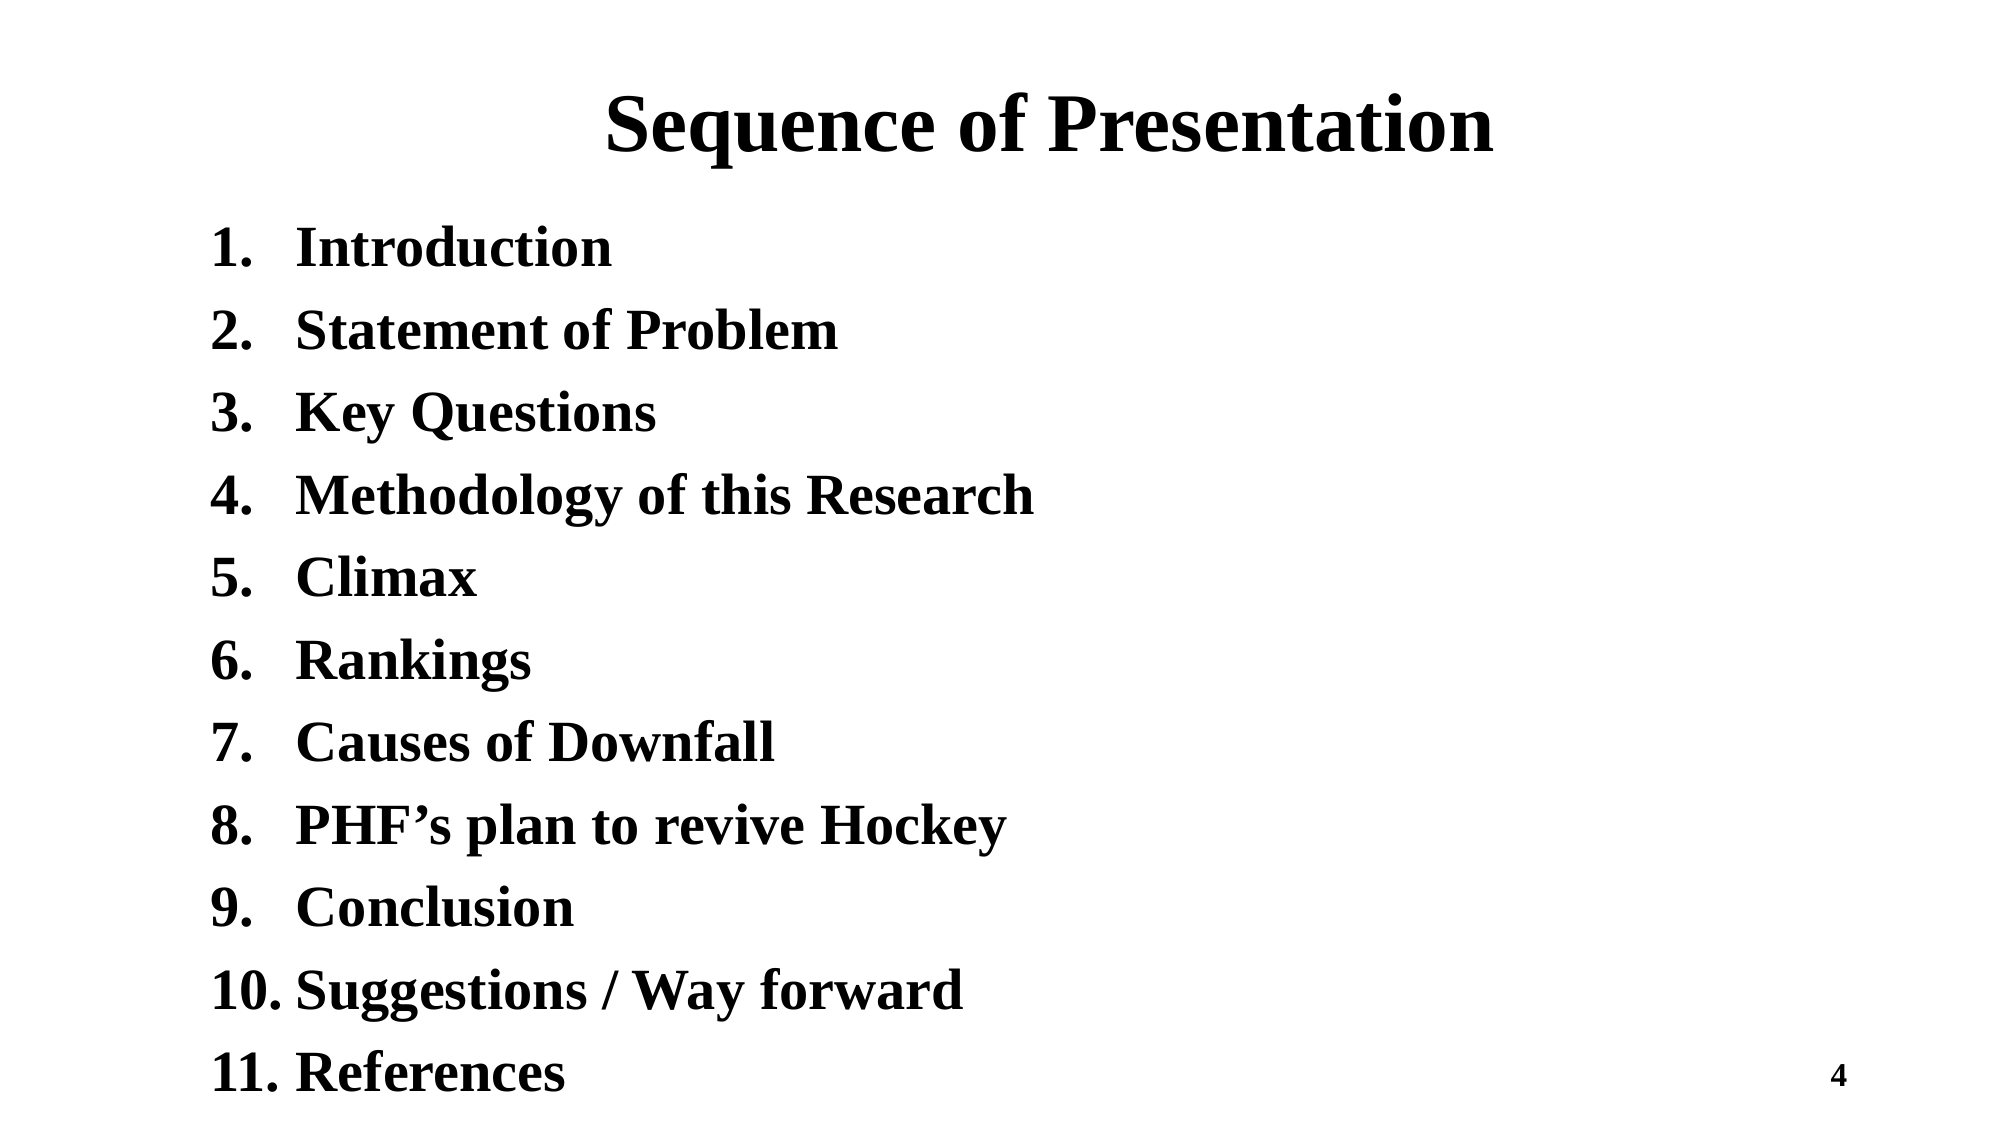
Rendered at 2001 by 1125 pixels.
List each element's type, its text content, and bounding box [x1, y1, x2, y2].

title Sequence of Presentation [493, 45, 1607, 177]
slide_number 4 [1412, 1042, 1863, 1103]
list Introduction Statement of Problem Key Questions Methodology of this Research Climax Rankings Causes of Downfall PHF’s plan to revive Hockey Conclusion Suggestions / Way forward References [195, 200, 1771, 1106]
